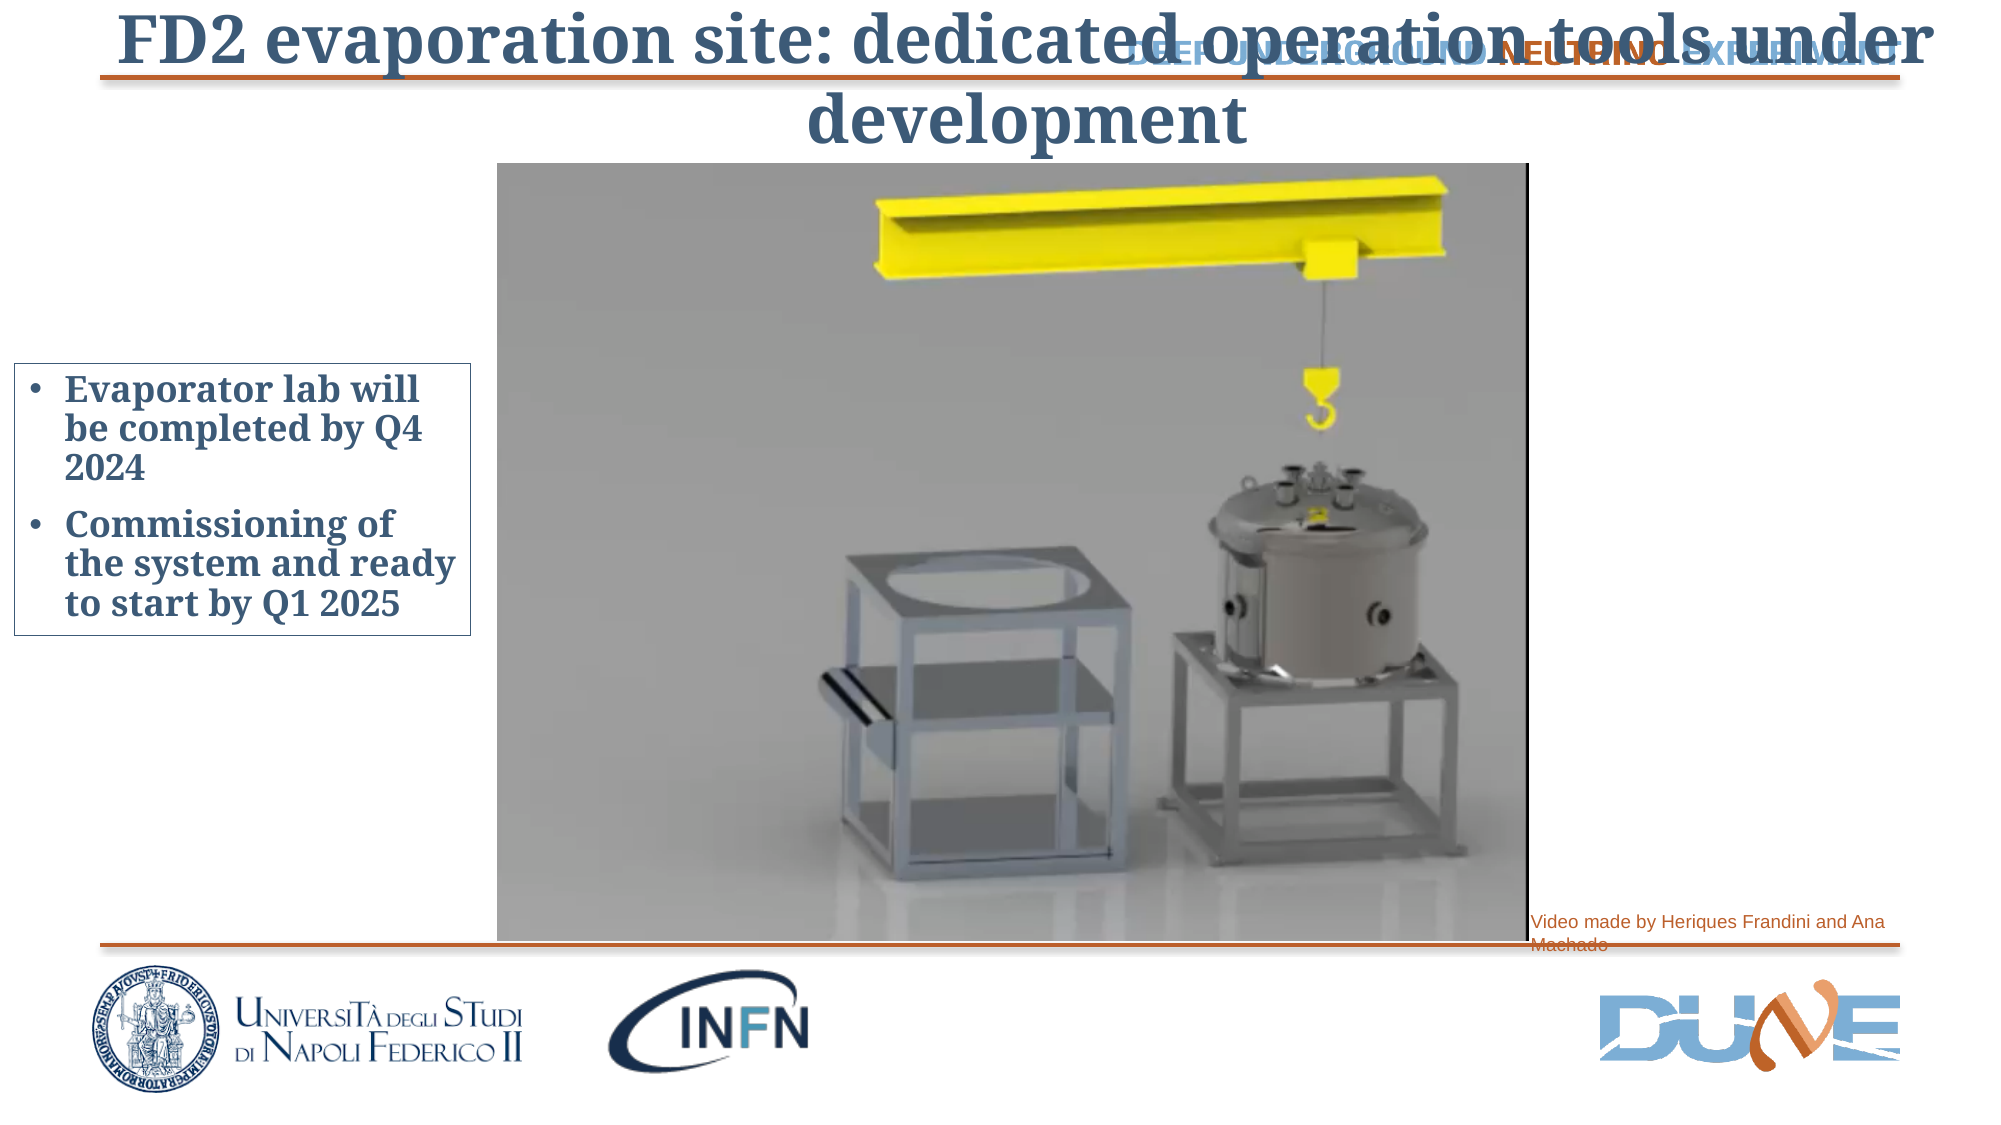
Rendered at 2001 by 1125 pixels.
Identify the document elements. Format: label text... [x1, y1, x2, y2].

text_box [496, 162, 1530, 943]
text_box Evaporator lab will be completed by Q4 2024 Commissioning of the system and ready to start by Q1 2025 [14, 363, 471, 636]
picture [1123, 34, 1911, 70]
picture [1600, 979, 1900, 1072]
text_box Video made by Heriques Frandini and Ana Machado [1515, 902, 1982, 963]
picture [602, 965, 849, 1077]
title FD2 evaporation site: dedicated operation tools under development [54, 81, 2000, 157]
picture [92, 965, 522, 1093]
